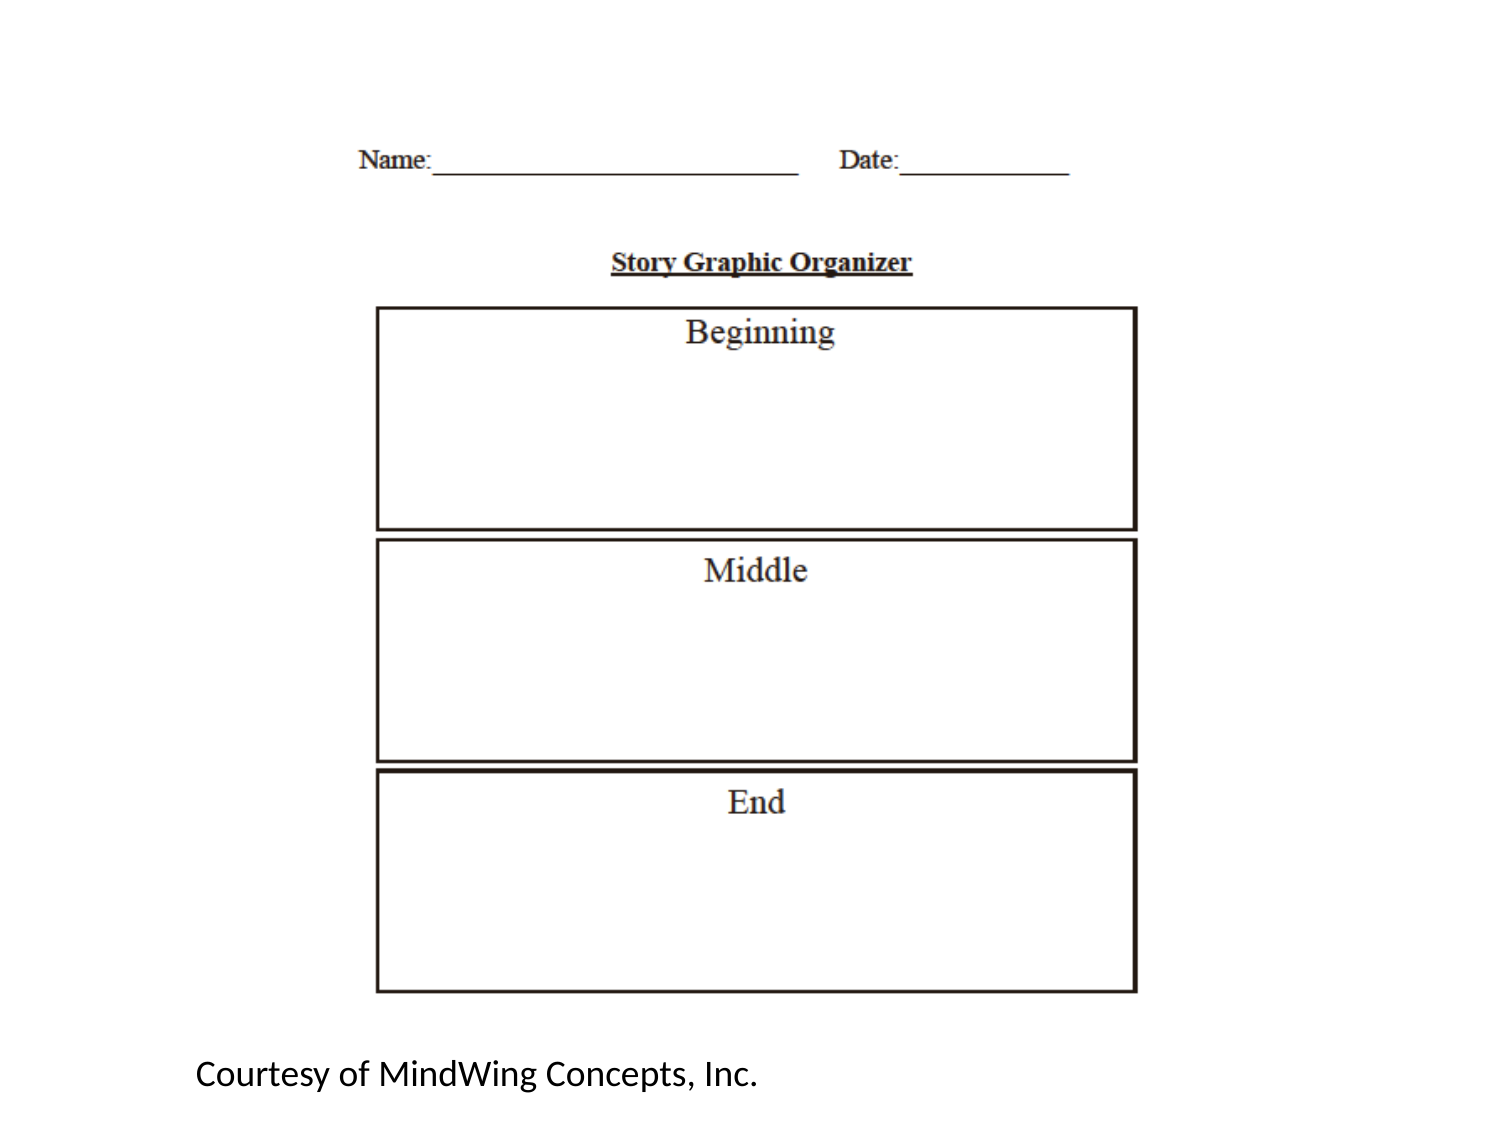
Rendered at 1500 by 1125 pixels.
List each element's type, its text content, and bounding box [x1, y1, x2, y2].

picture [335, 127, 1170, 1002]
text_box Courtesy of MindWing Concepts, Inc. [181, 1041, 843, 1102]
